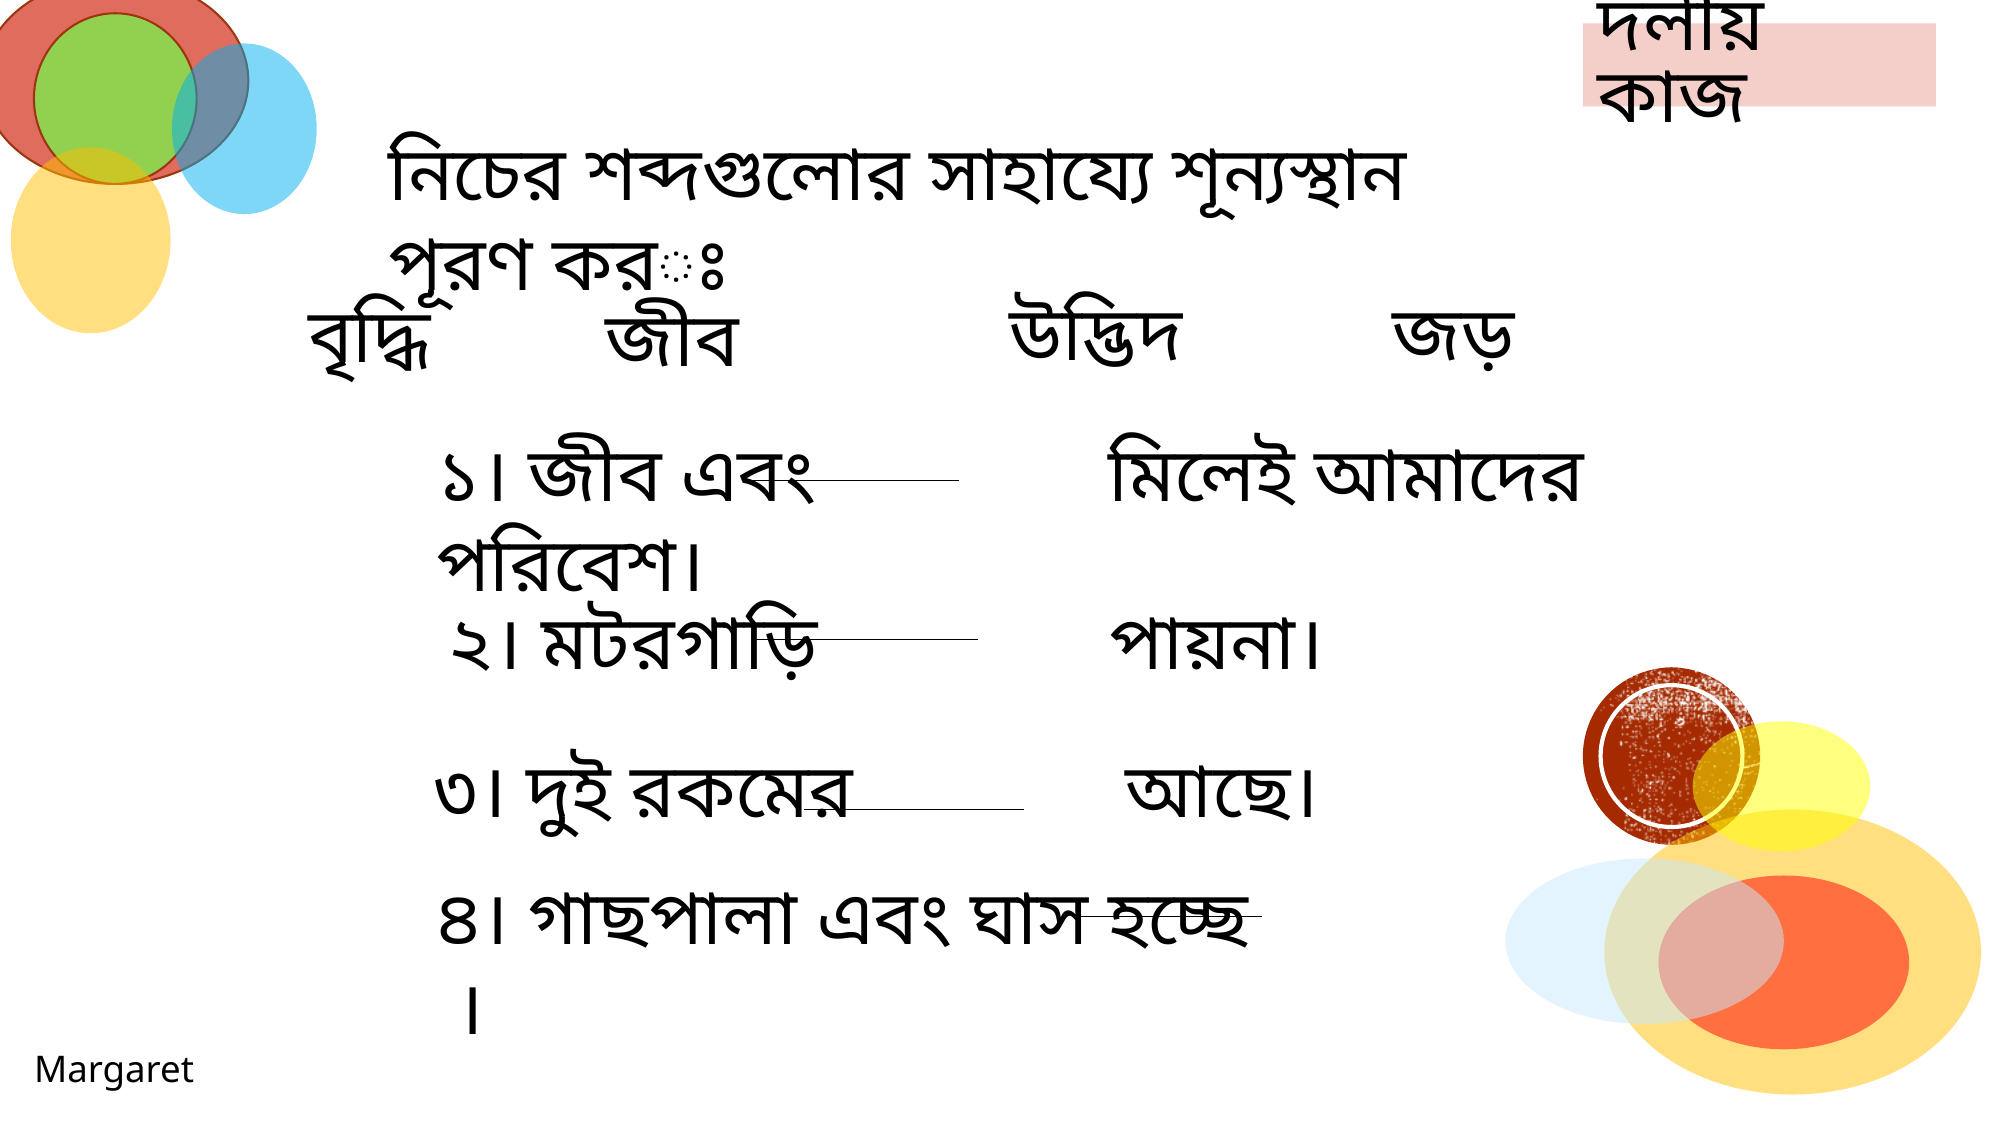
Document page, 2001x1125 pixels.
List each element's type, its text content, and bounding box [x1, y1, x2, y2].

text_box ৩। দুই রকমের আছে। [419, 735, 1504, 840]
text_box ২। মটরগাড়ি পায়না। [434, 586, 1347, 735]
subtitle Margaret [19, 1042, 224, 1108]
text_box দলীয় কাজ [1582, 23, 1936, 107]
text_box নিচের শব্দগুলোর সাহায্যে শূন্যস্থান পূরণ করঃ [373, 118, 1458, 313]
text_box ১। জীব এবং মিলেই আমাদের পরিবেশ। [421, 419, 1623, 615]
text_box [12, 44, 315, 332]
text_box জড় [1357, 278, 1583, 384]
text_box উদ্ভিদ [975, 278, 1200, 383]
text_box বৃদ্ধি [273, 280, 499, 385]
text_box জীব [571, 283, 797, 389]
text_box ৪। গাছপালা এবং ঘাস হচ্ছে । [421, 862, 1505, 1058]
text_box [1508, 724, 1980, 1093]
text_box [0, 0, 246, 181]
